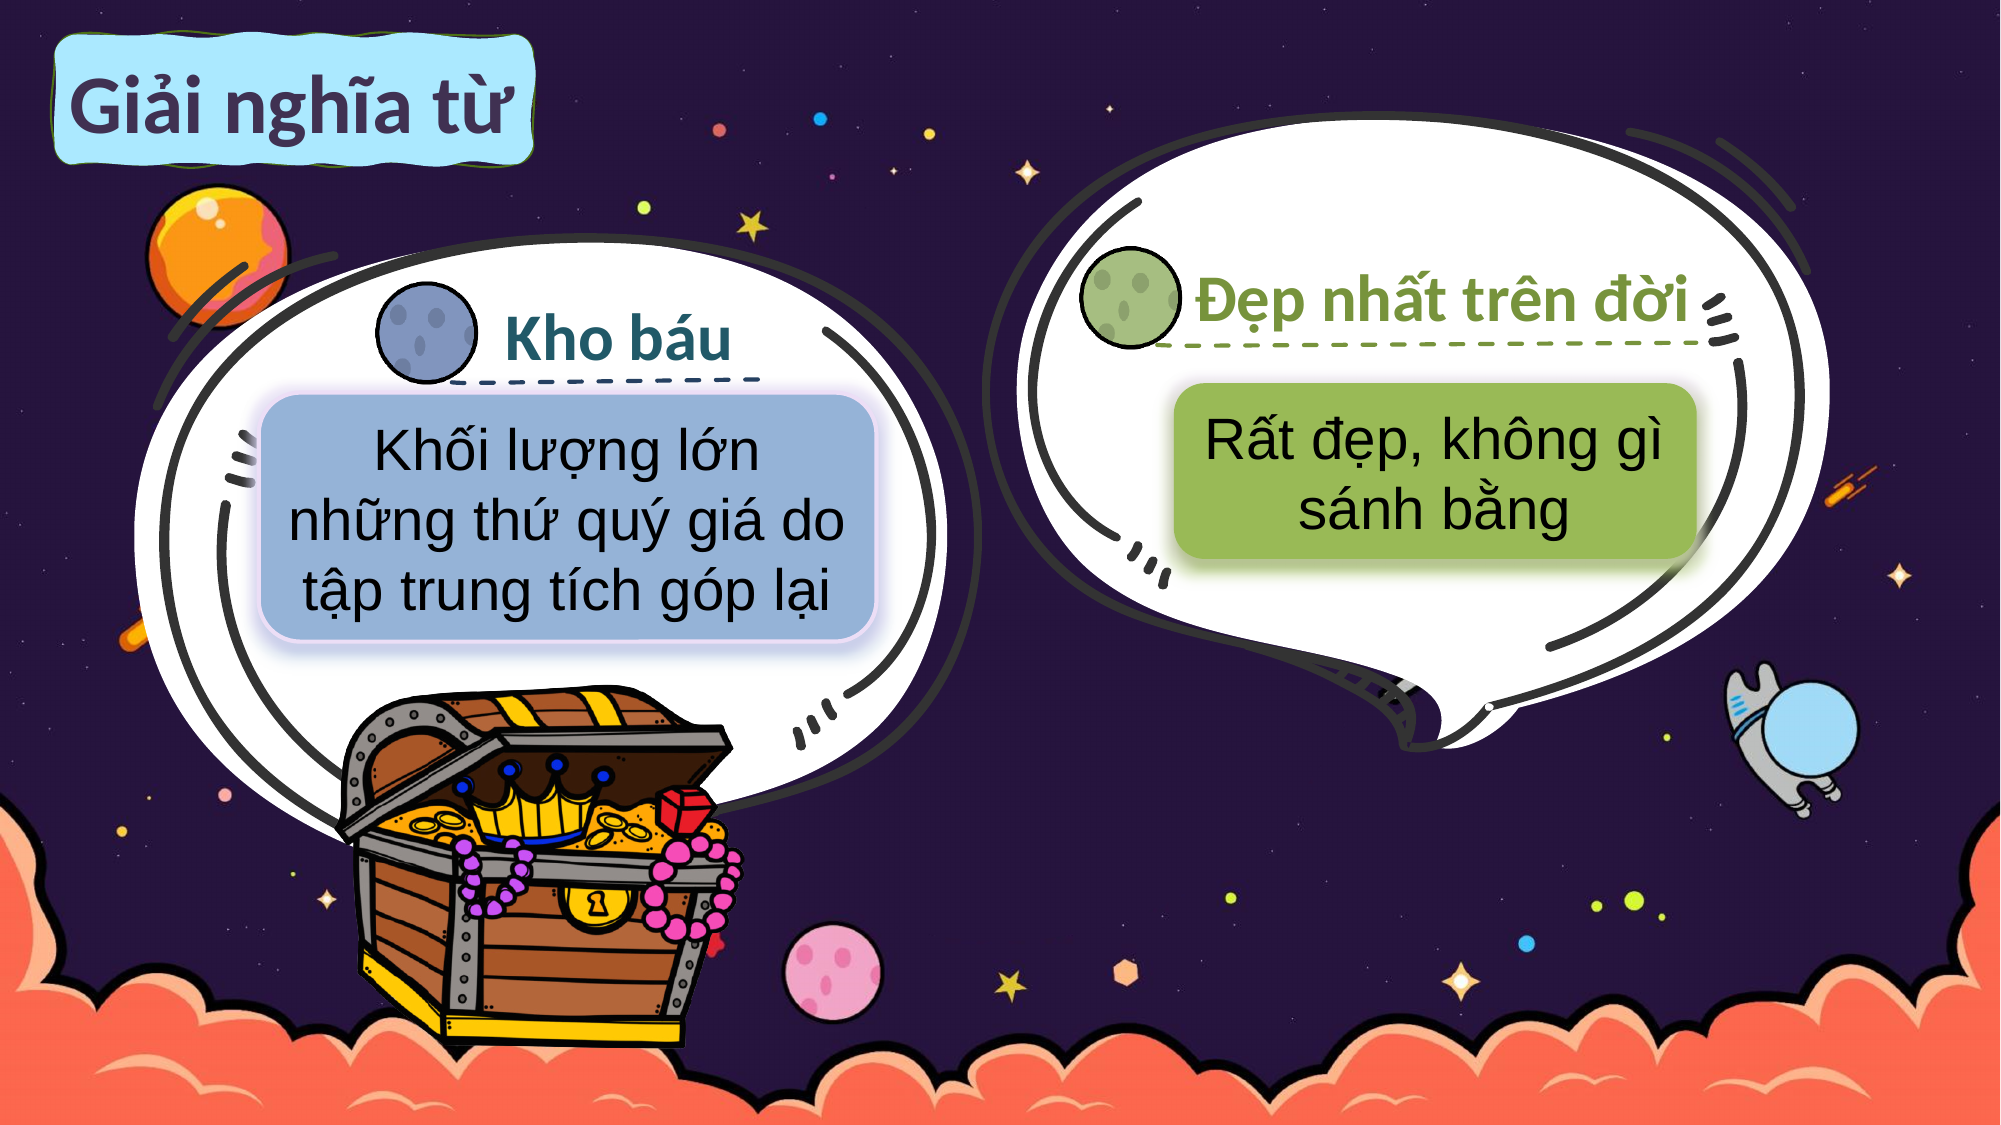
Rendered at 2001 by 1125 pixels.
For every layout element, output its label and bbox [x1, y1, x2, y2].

text_box [1074, 226, 1709, 365]
picture [0, 0, 2001, 1125]
text_box [42, 34, 542, 181]
text_box [369, 262, 767, 401]
